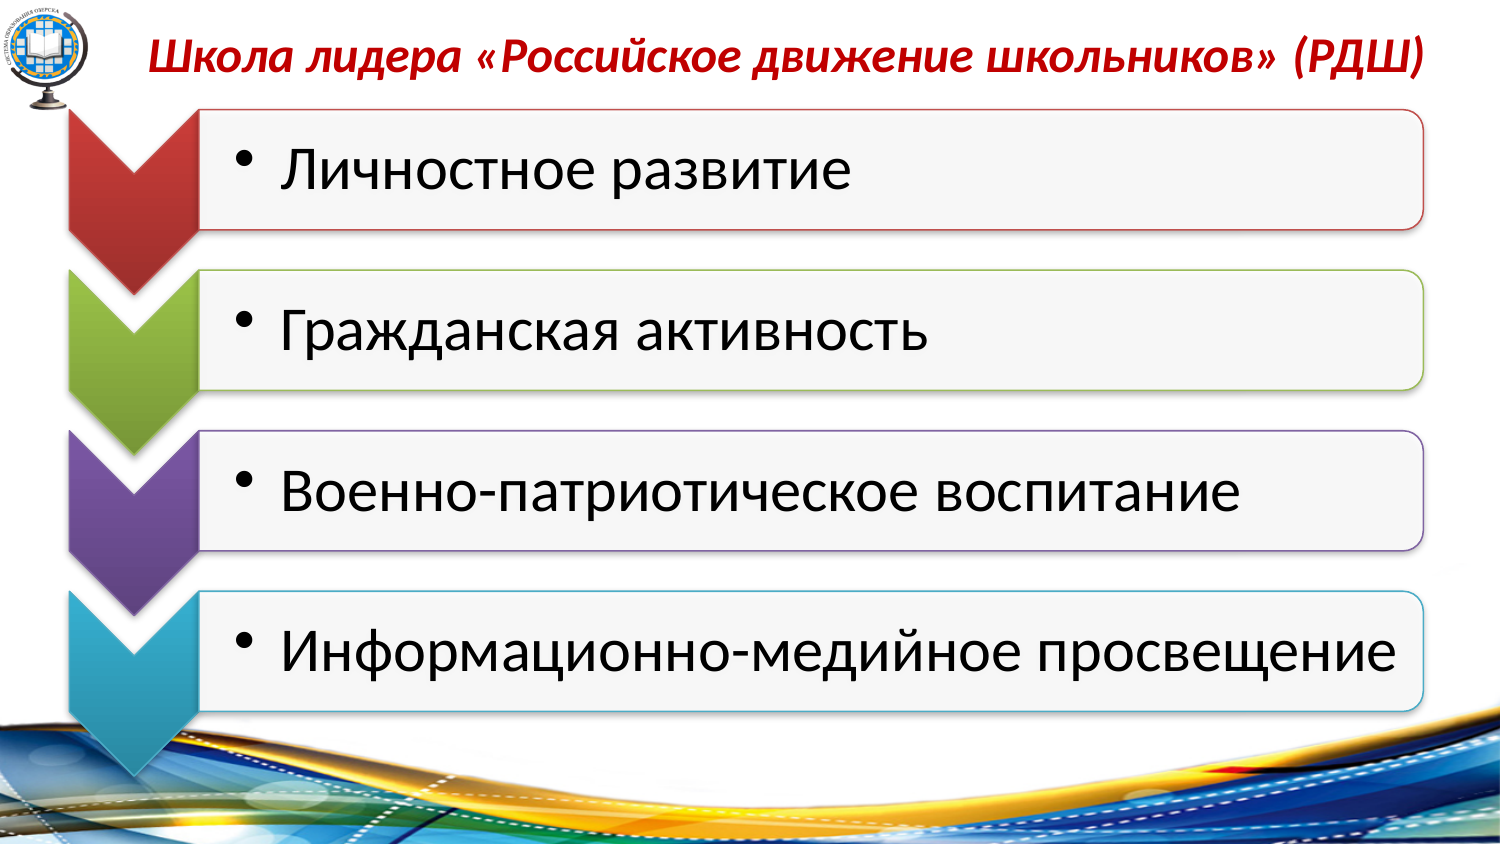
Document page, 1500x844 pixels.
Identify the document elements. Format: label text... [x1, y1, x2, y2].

text_box Школа лидера «Российское движение школьников» (РДШ) [95, 15, 1483, 91]
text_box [69, 109, 1424, 777]
picture [0, 0, 1500, 844]
